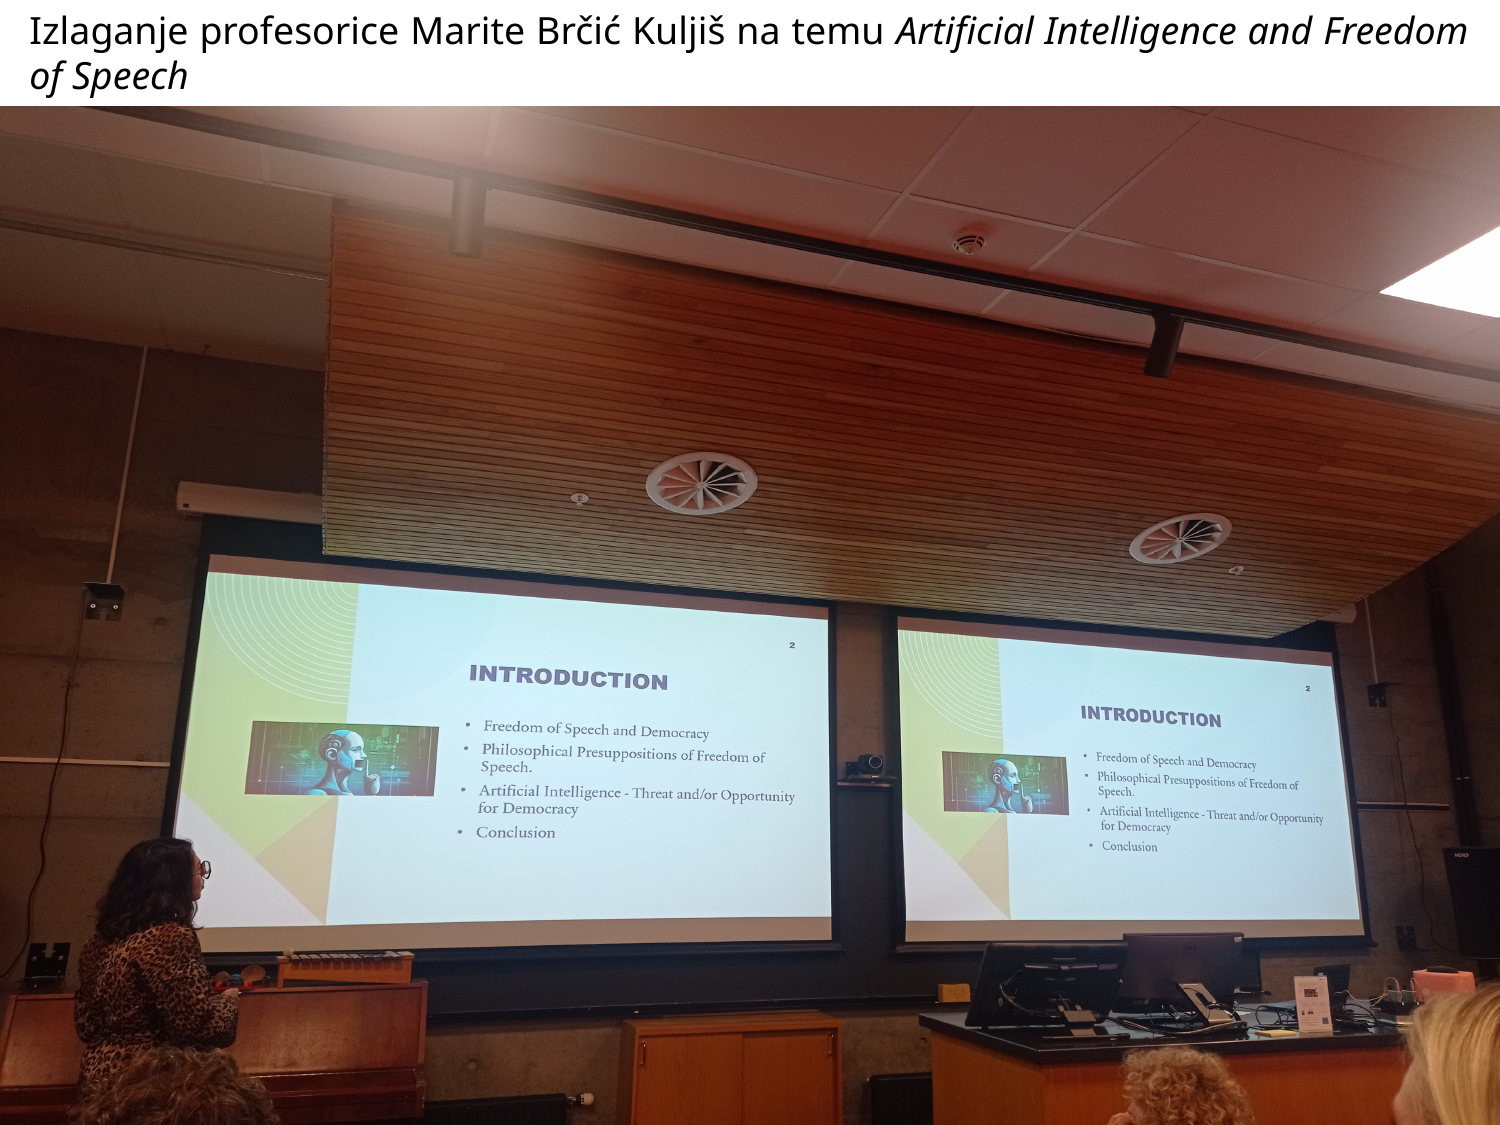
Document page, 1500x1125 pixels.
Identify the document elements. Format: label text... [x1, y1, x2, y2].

text_box Izlaganje profesorice Marite Brčić Kuljiš na temu Artificial Intelligence and Freedom of Speech [14, 0, 1484, 105]
picture [0, 106, 1500, 1125]
